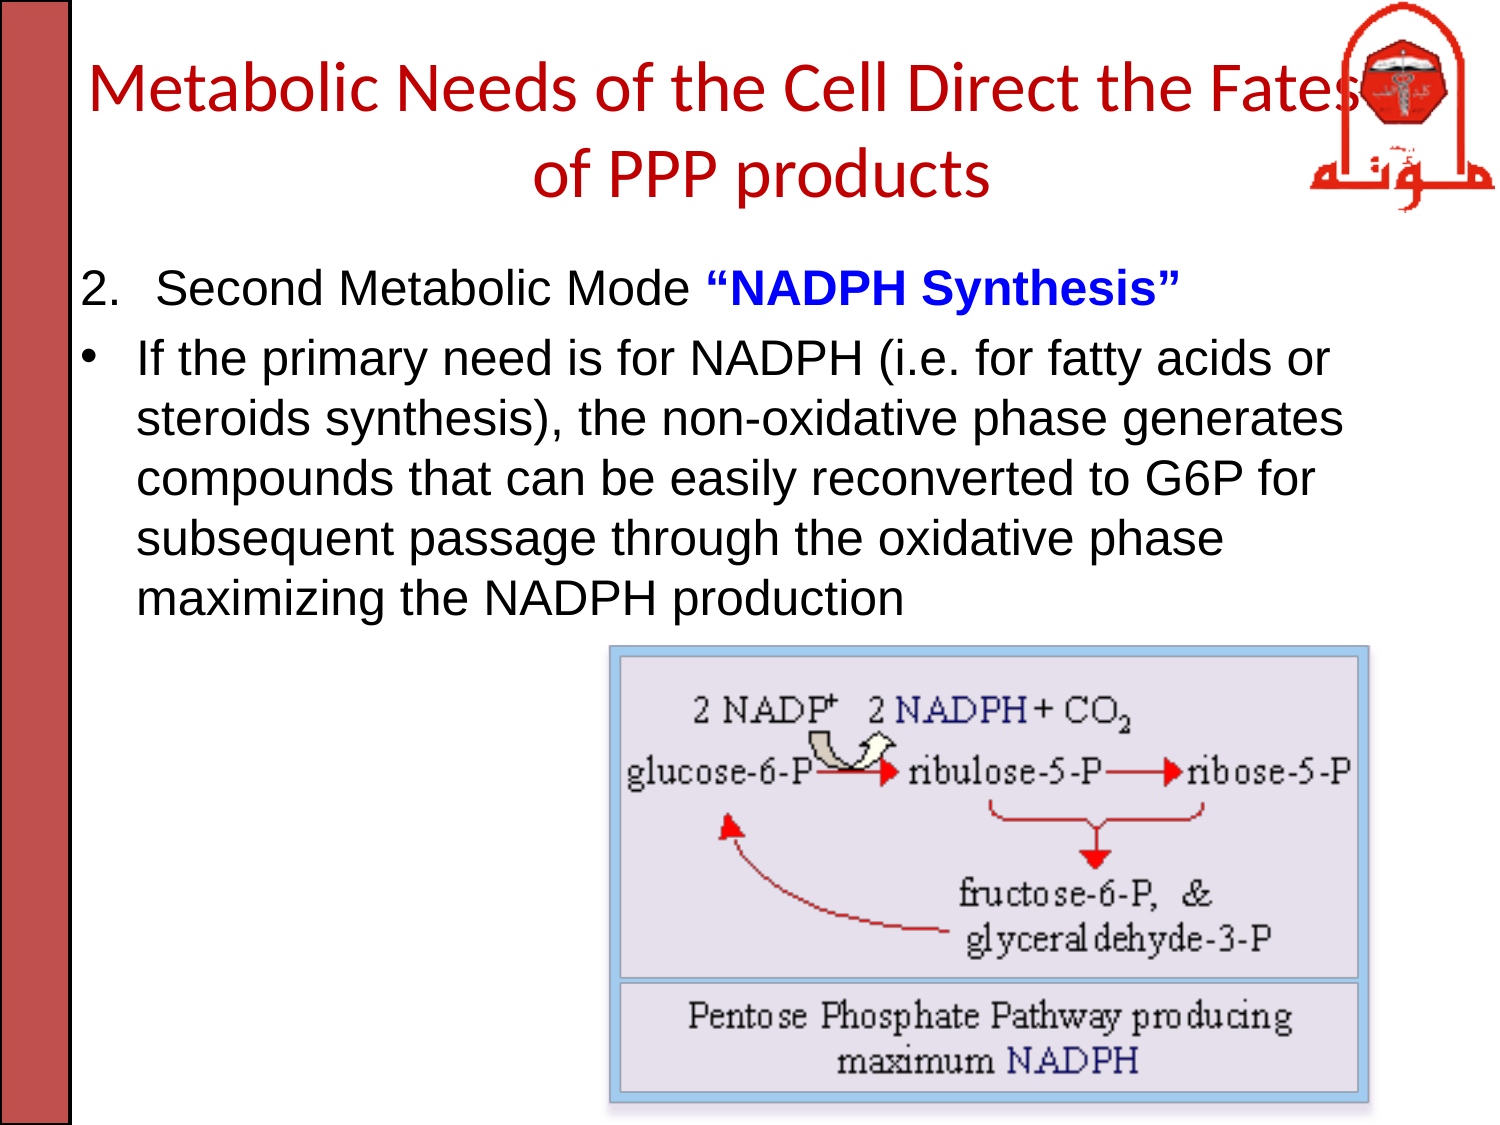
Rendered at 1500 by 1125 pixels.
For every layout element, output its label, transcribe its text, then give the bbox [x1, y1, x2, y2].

text_box [0, 0, 72, 1125]
text_box Second Metabolic Mode “NADPH Synthesis” If the primary need is for NADPH (i.e. for fatty acids or steroids synthesis), the non-oxidative phase generates compounds that can be easily reconverted to G6P for subsequent passage through the oxidative phase maximizing the NADPH production [64, 248, 1471, 681]
picture [1306, 0, 1495, 213]
picture [608, 644, 1372, 1107]
title Metabolic Needs of the Cell Direct the Fates of PPP products [72, 32, 1305, 220]
